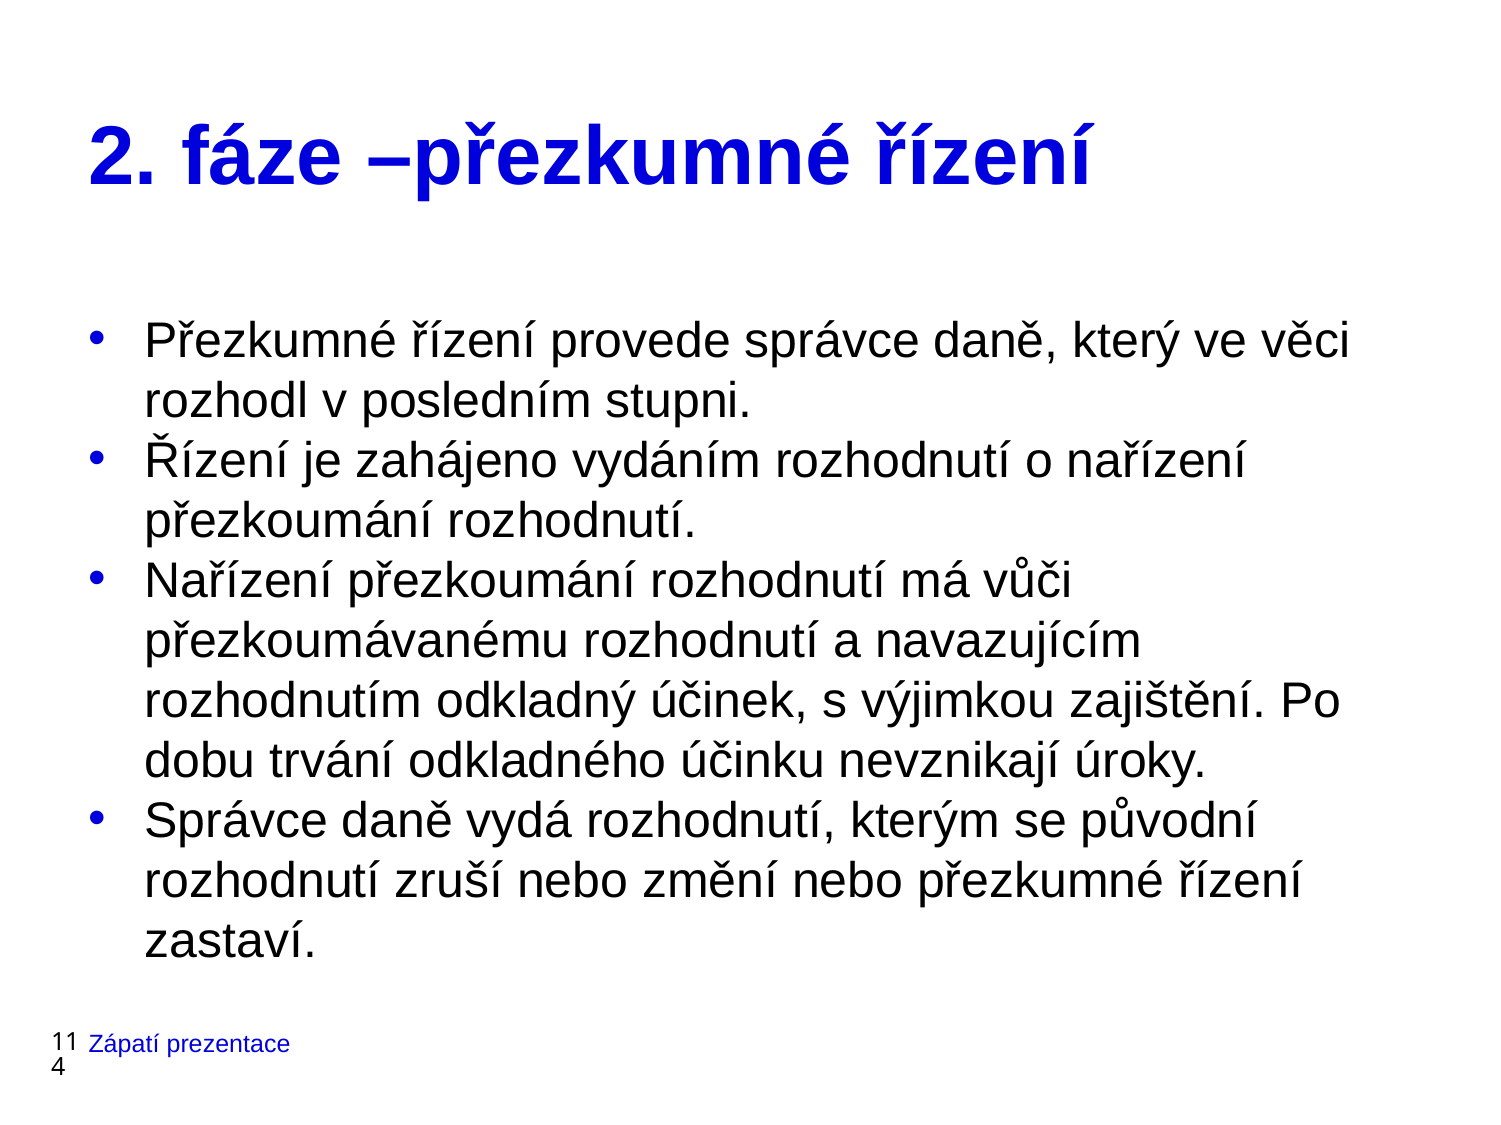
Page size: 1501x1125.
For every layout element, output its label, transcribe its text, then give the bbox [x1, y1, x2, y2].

slide_number 114 [50, 1021, 82, 1063]
footer Zápatí prezentace [88, 1021, 1064, 1063]
list Přezkumné řízení provede správce daně, který ve věci rozhodl v posledním stupni. Řízení je zahájeno vydáním rozhodnutí o nařízení přezkoumání rozhodnutí. Nařízení přezkoumání rozhodnutí má vůči přezkoumávanému rozhodnutí a navazujícím rozhodnutím odkladný účinek, s výjimkou zajištění. Po dobu trvání odkladného účinku nevznikají úroky. Správce daně vydá rozhodnutí, kterým se původní rozhodnutí zruší nebo změní nebo přezkumné řízení zastaví. [88, 307, 1412, 957]
title 2. fáze –přezkumné řízení [88, 118, 1412, 193]
